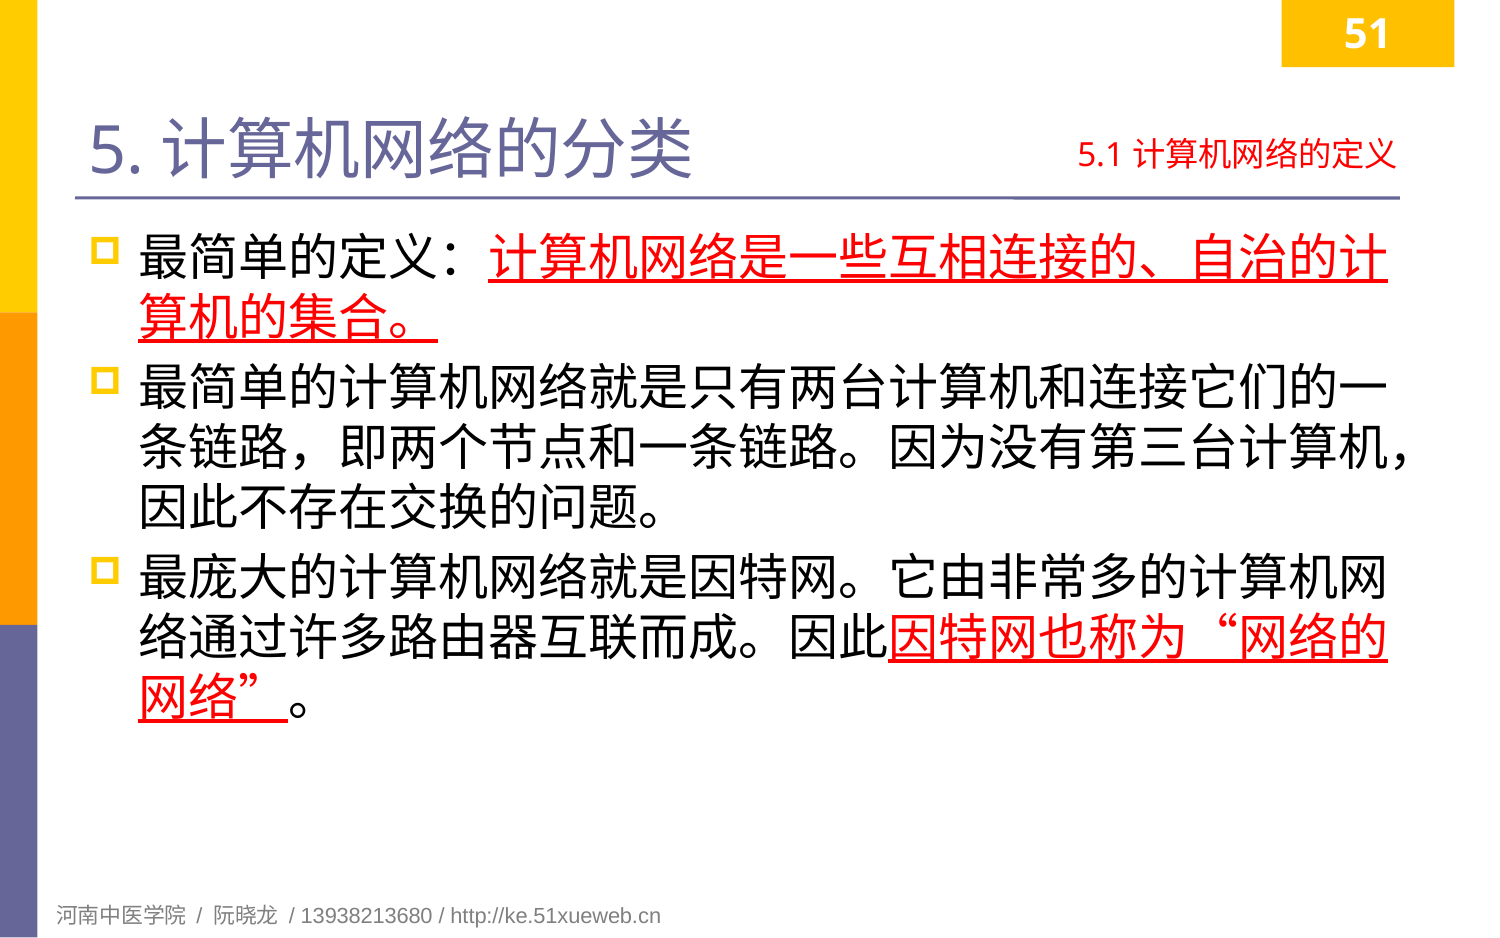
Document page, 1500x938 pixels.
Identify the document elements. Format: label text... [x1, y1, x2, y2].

slide_number 51 [1281, 0, 1455, 68]
list 5.1计算机网络的定义 [939, 126, 1412, 186]
list 最简单的定义：计算机网络是一些互相连接的、自治的计算机的集合。 最简单的计算机网络就是只有两台计算机和连接它们的一条链路，即两个节点和一条链路。因为没有第三台计算机，因此不存在交换的问题。 最庞大的计算机网络就是因特网。它由非常多的计算机网络通过许多路由器互联而成。因此因特网也称为“网络的网络”。 [75, 218, 1425, 839]
title 5.计算机网络的分类 [75, 37, 1425, 194]
